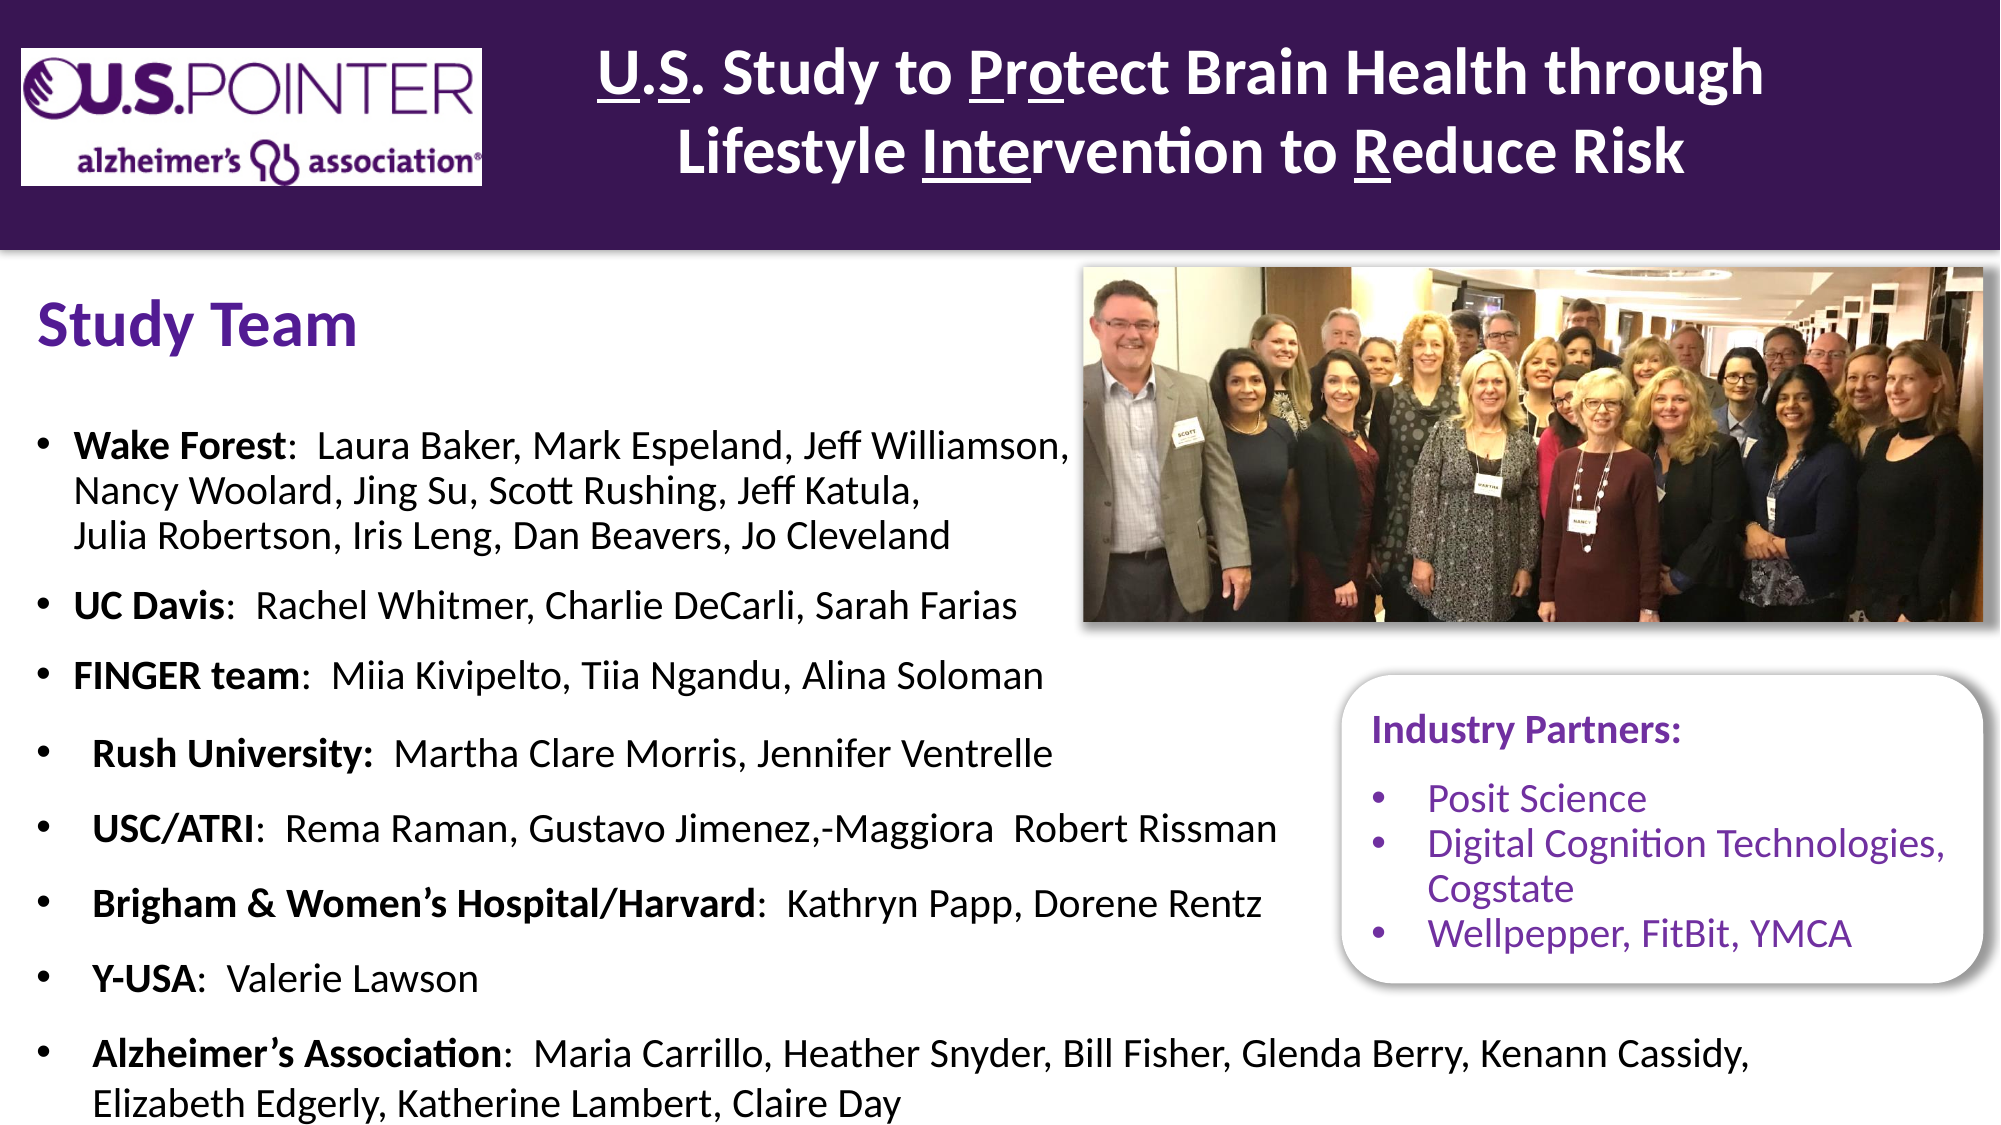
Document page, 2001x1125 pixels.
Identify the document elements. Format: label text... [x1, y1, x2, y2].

text_box Study Team [22, 272, 374, 367]
text_box Industry Partners: Posit Science Digital Cognition Technologies, Cogstate Wellpepper, FitBit, YMCA [1339, 672, 1986, 986]
text_box U.S. Study to Protect Brain Health through Lifestyle Intervention to Reduce Risk [519, 17, 1845, 231]
text_box [0, 0, 2000, 251]
text_box Wake Forest: Laura Baker, Mark Espeland, Jeff Williamson, Nancy Woolard, Jing Su, Scott Rushing, Jeff Katula, Julia Robertson, Iris Leng, Dan Beavers, Jo Cleveland UC Davis: Rachel Whitmer, Charlie DeCarli, Sarah Farias FINGER team: Miia Kivipelto, Tiia Ngandu, Alina Soloman [21, 415, 1088, 751]
list Rush University: Martha Clare Morris, Jennifer Ventrelle USC/ATRI: Rema Raman, Gustavo Jimenez,-Maggiora Robert Rissman Brigham & Women’s Hospital/Harvard: Kathryn Papp, Dorene Rentz Y-USA: Valerie Lawson Alzheimer’s Association: Maria Carrillo, Heather Snyder, Bill Fisher, Glenda Berry, Kenann Cassidy, Elizabeth Edgerly, Katherine Lambert, Claire Day [21, 718, 2000, 1083]
picture [20, 48, 482, 186]
picture [1082, 267, 1984, 622]
